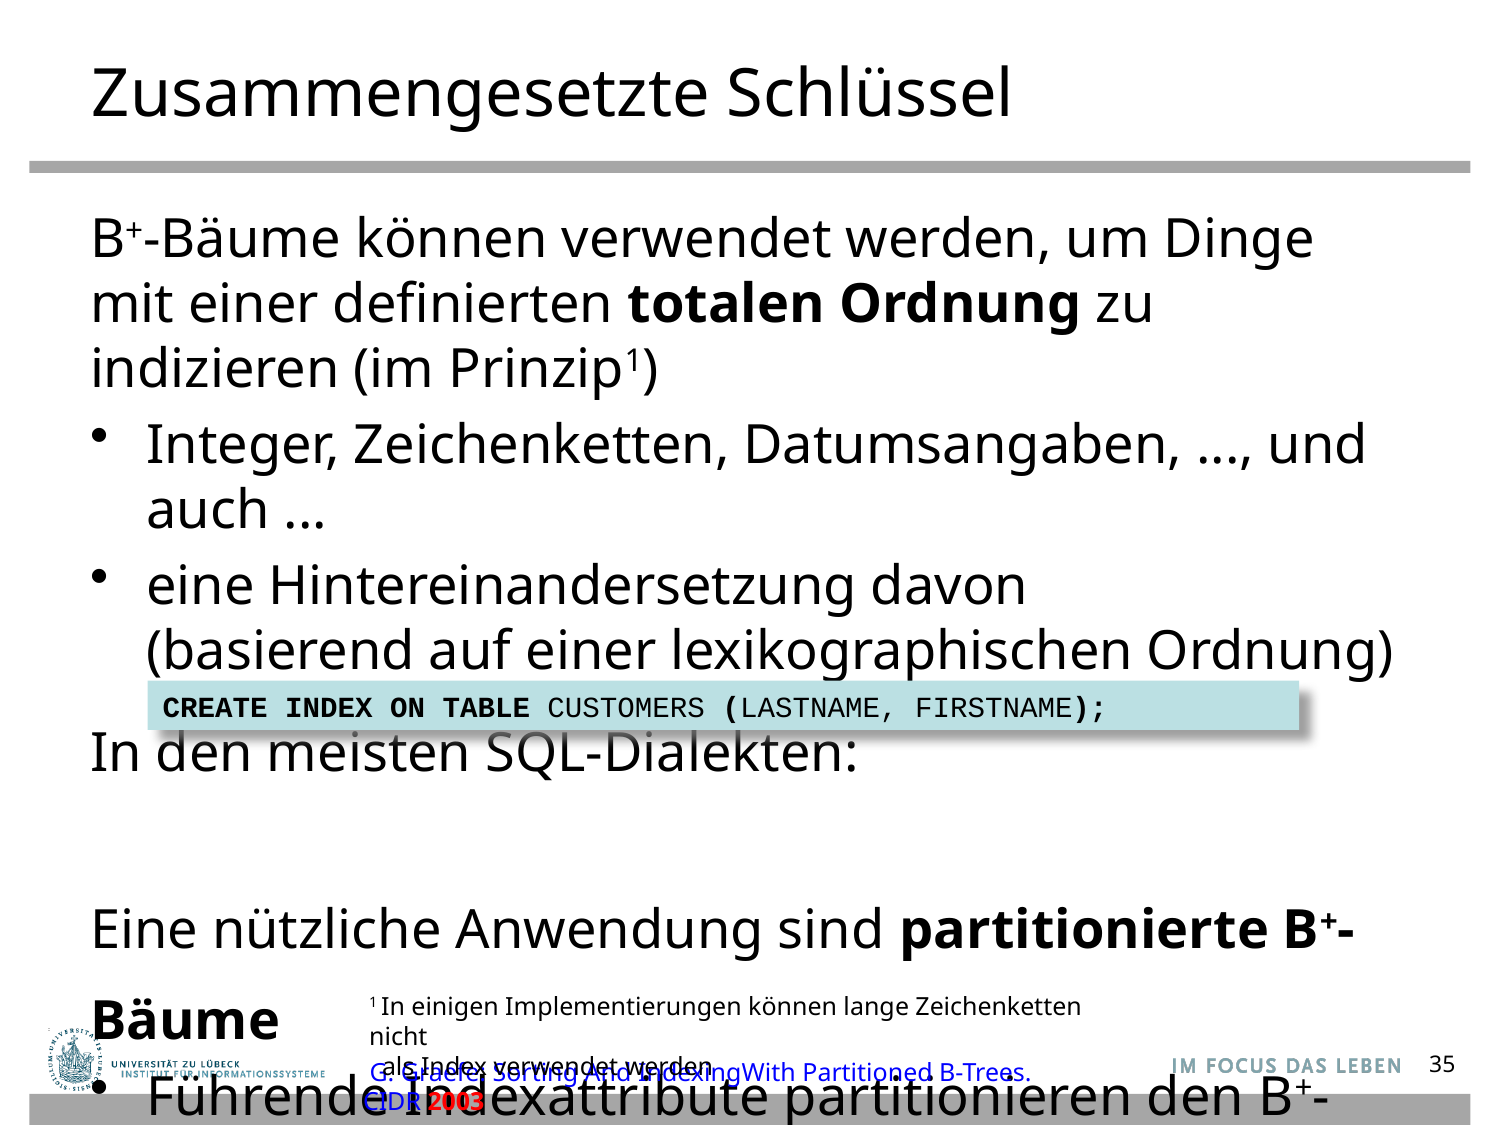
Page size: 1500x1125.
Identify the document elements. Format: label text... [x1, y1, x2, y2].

picture [1173, 1058, 1305, 1073]
slide_number 35 [1305, 1050, 1471, 1083]
title Zusammengesetzte Schlüssel [76, 42, 1427, 126]
list B+-Bäume können verwendet werden, um Dinge mit einer definierten totalen Ordnung zu indizieren (im Prinzip1) Integer, Zeichenketten, Datumsangaben, ..., und auch ... eine Hintereinandersetzung davon (basierend auf einer lexikographischen Ordnung) In den meisten SQL-Dialekten: Eine nützliche Anwendung sind partitionierte B+-Bäume Führende Indexattribute partitionieren den B+-Baum [75, 196, 1425, 1012]
text_box 1 In einigen Implementierungen können lange Zeichenketten nicht als Index verwendet werden [354, 982, 1105, 1088]
text_box CREATE INDEX ON TABLE CUSTOMERS (LASTNAME, FIRSTNAME); [147, 680, 1300, 730]
text_box G. Graefe: Sorting And IndexingWith Partitioned B-Trees. CIDR 2003 [348, 1048, 1099, 1124]
